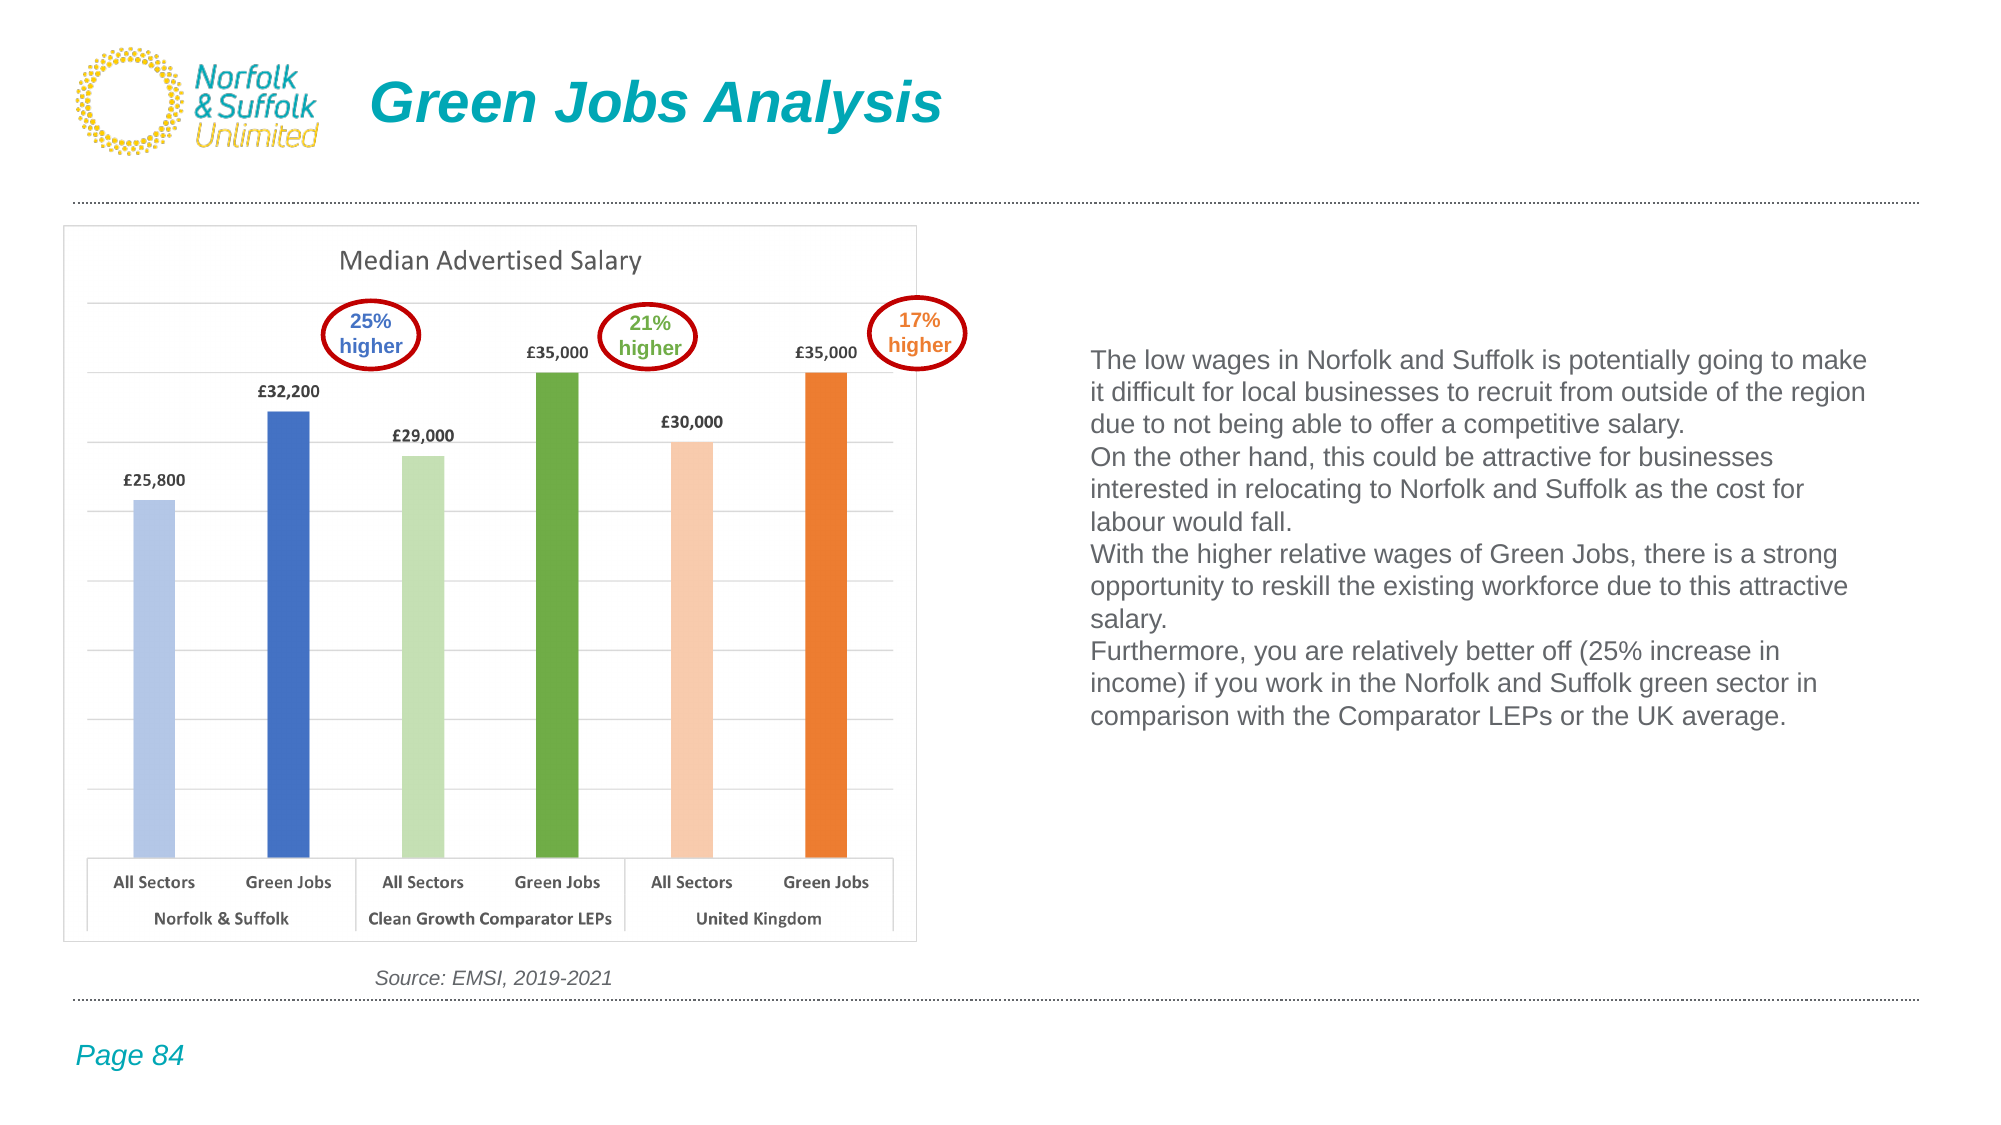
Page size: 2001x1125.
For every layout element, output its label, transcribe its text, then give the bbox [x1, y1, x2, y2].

title Green Jobs Analysis [355, 64, 1961, 175]
picture [0, 0, 917, 942]
text_box 17% higher [916, 299, 968, 365]
list The low wages in Norfolk and Suffolk is potentially going to make it difficult for local businesses to recruit from outside of the region due to not being able to offer a competitive salary. On the other hand, this could be attractive for businesses interested in relocating to Norfolk and Suffolk as the cost for labour would fall. With the higher relative wages of Green Jobs, there is a strong opportunity to reskill the existing workforce due to this attractive salary. Furthermore, you are relatively better off (25% increase in income) if you work in the Norfolk and Suffolk green sector in comparison with the Comparator LEPs or the UK average. [1075, 334, 1889, 833]
text_box [916, 365, 942, 371]
text_box Source: EMSI, 2019-2021 [62, 957, 925, 998]
